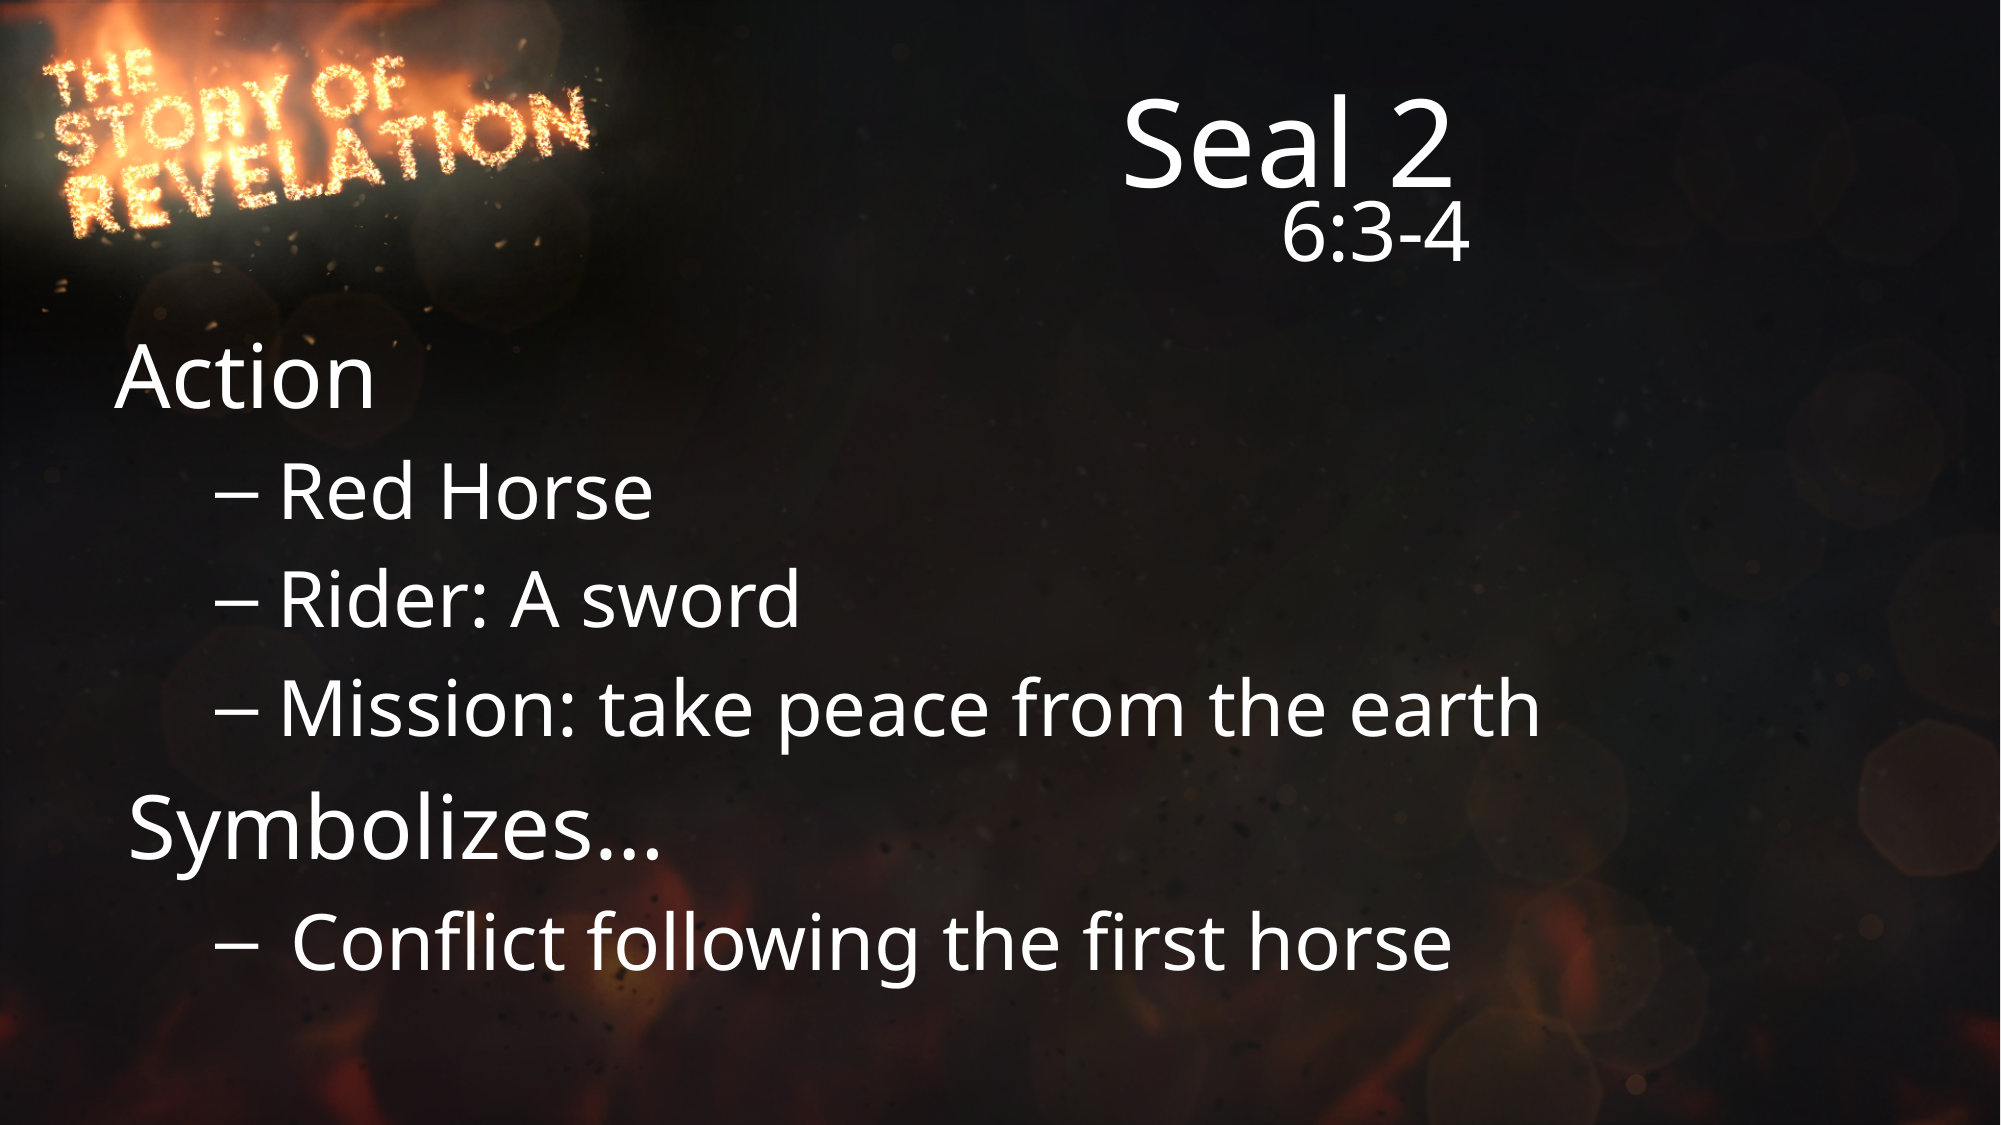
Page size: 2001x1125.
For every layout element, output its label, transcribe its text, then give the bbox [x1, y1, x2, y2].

text_box 6:3-4 [765, 134, 1987, 323]
list Action Red Horse Rider: A sword Mission: take peace from the earth Symbolizes… Conflict following the first horse [99, 311, 1900, 1005]
picture [0, 0, 2001, 1125]
title Seal 2 [678, 45, 1900, 233]
